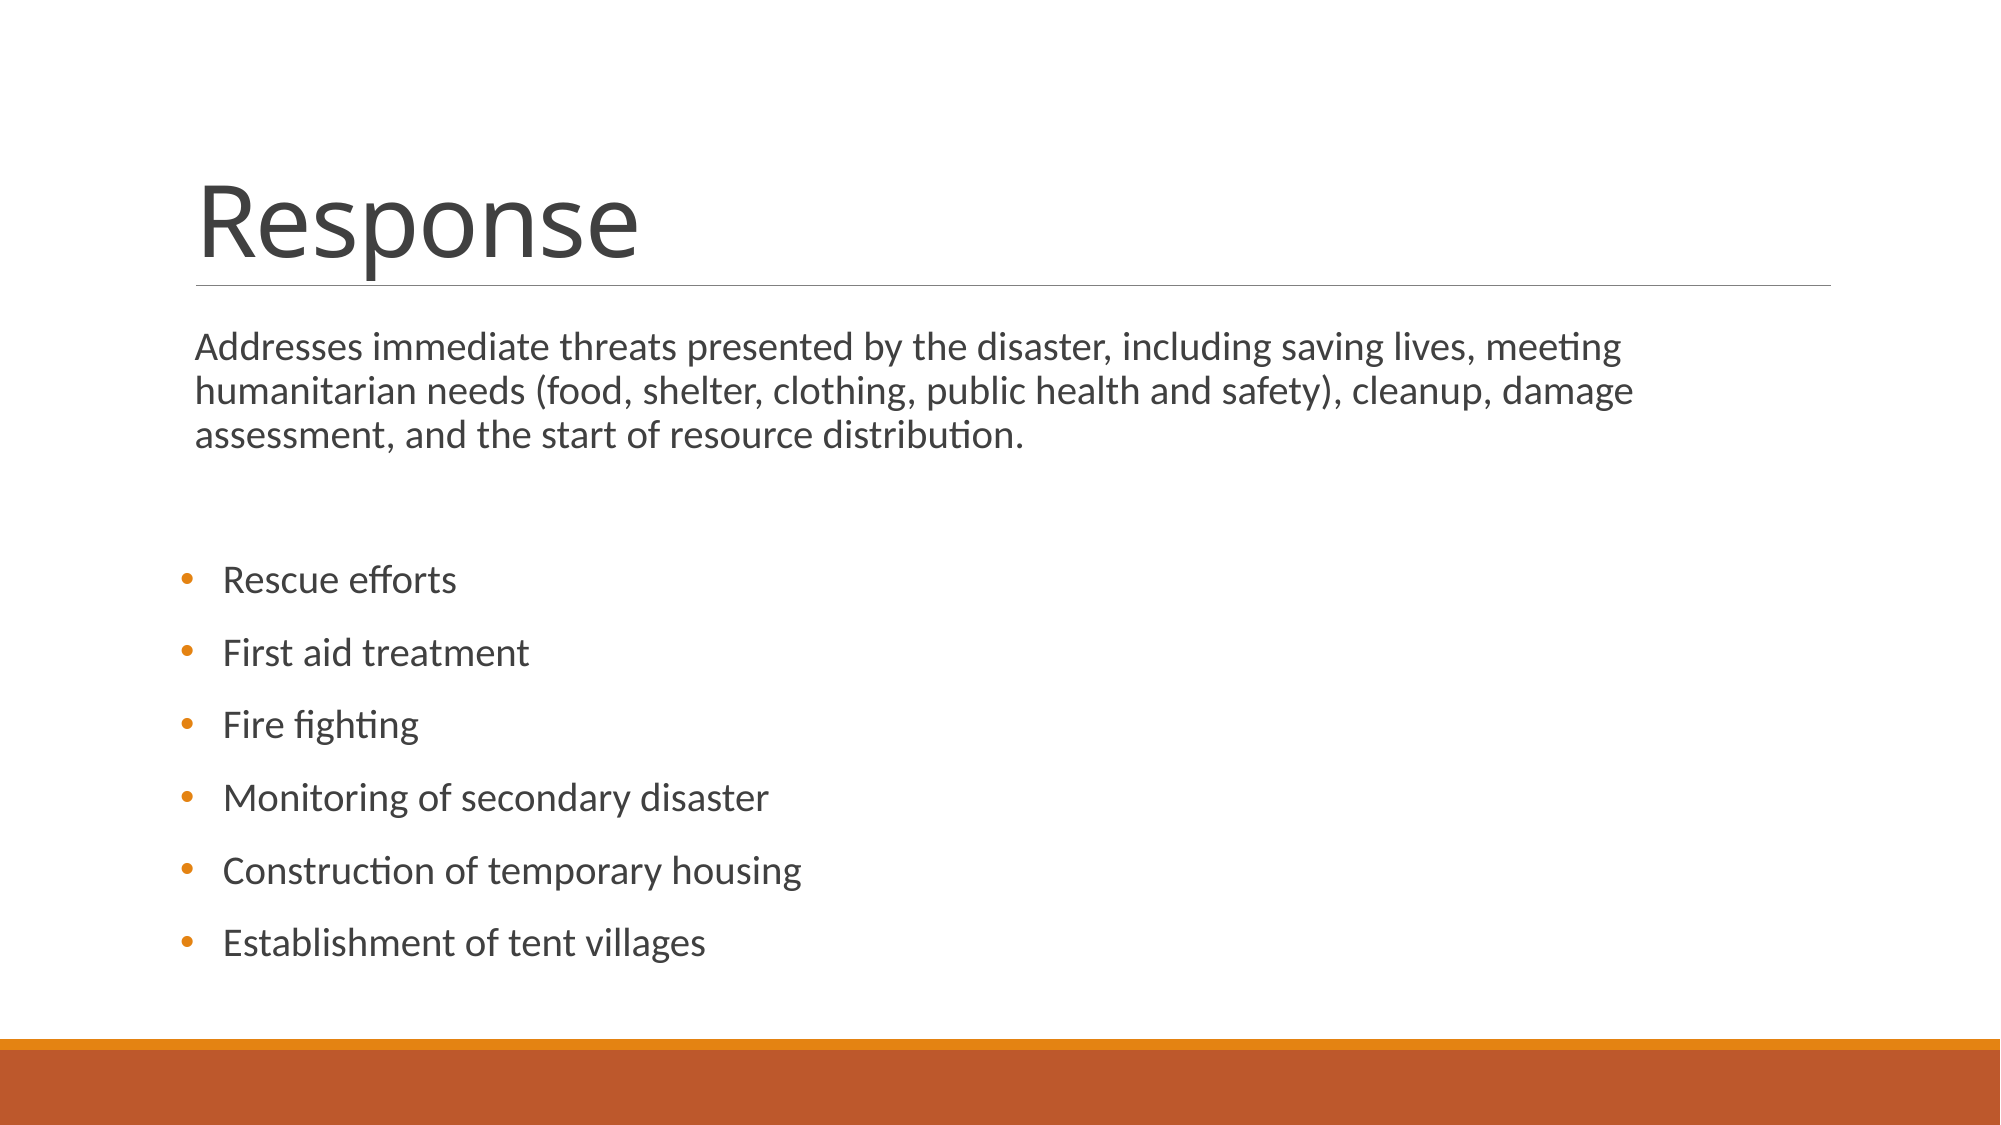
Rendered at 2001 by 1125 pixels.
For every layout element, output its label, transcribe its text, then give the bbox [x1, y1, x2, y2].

list Addresses immediate threats presented by the disaster, including saving lives, meeting humanitarian needs (food, shelter, clothing, public health and safety), cleanup, damage assessment, and the start of resource distribution. Rescue efforts First aid treatment Fire fighting Monitoring of secondary disaster Construction of temporary housing Establishment of tent villages [180, 317, 1830, 978]
title Response [180, 47, 1830, 285]
